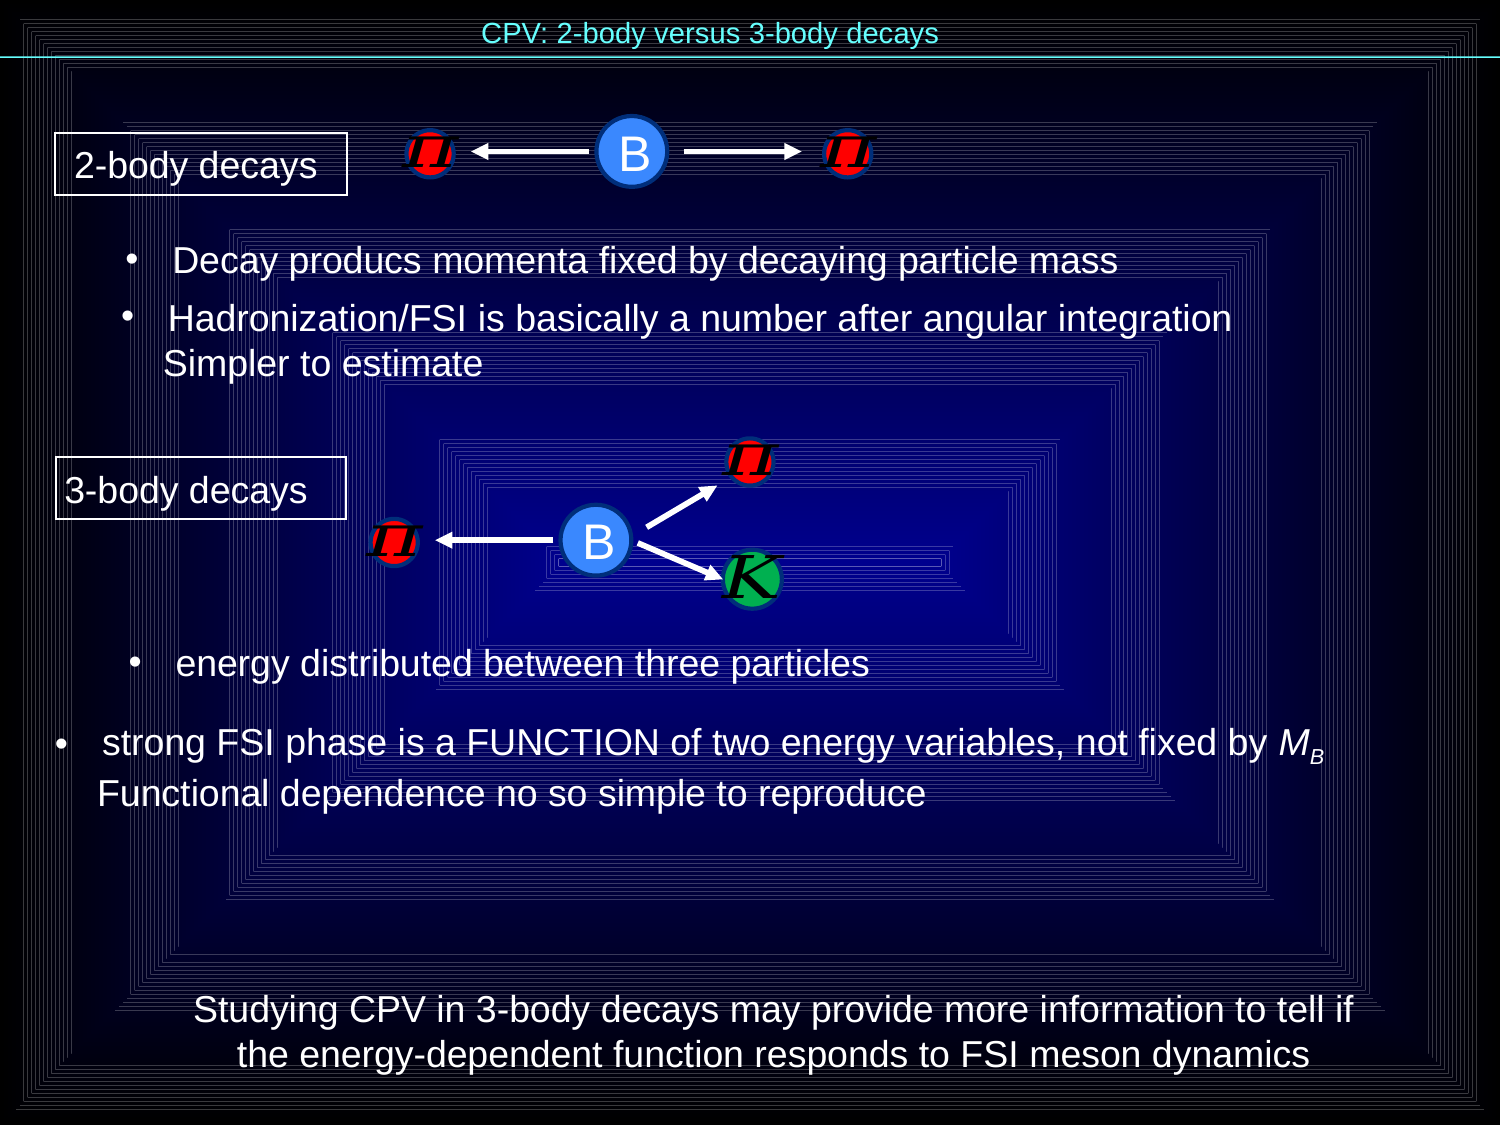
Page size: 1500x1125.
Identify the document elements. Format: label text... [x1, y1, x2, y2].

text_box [397, 113, 883, 190]
text_box 2-body decays [55, 133, 347, 195]
text_box Decay producs momenta fixed by decaying particle mass [116, 227, 1128, 285]
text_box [55, 423, 1448, 820]
text_box Hadronization/FSI is basically a number after angular integration Simpler to estimate [112, 285, 1242, 392]
text_box Studying CPV in 3-body decays may provide more information to tell if the energy-dependent function responds to FSI meson dynamics [184, 977, 1363, 1084]
text_box CPV: 2-body versus 3-body decays [466, 7, 955, 57]
